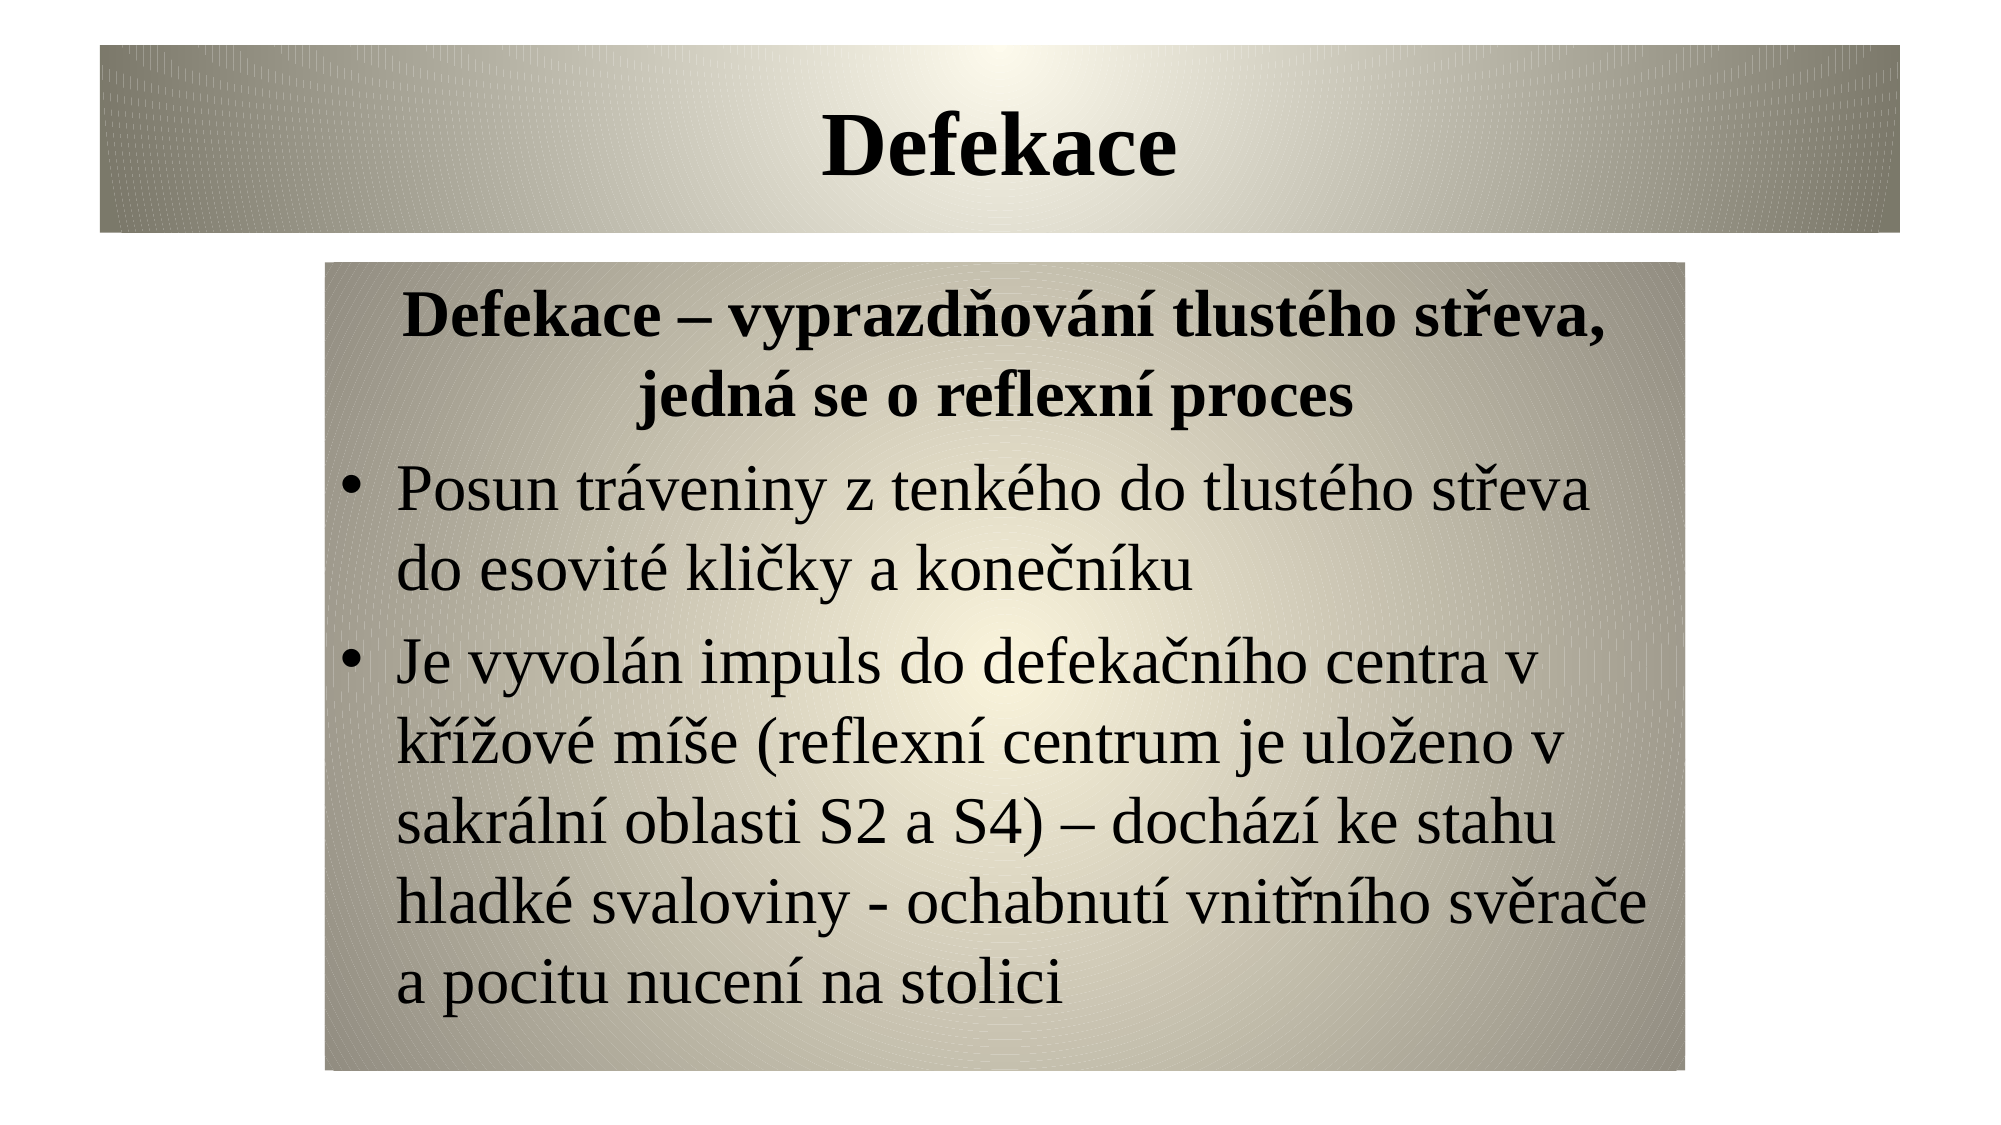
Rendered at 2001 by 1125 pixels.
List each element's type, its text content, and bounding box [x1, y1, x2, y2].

title Defekace [99, 45, 1900, 233]
list Defekace – vyprazdňování tlustého střeva, jedná se o reflexní proces Posun tráveniny z tenkého do tlustého střeva do esovité kličky a konečníku Je vyvolán impuls do defekačního centra v křížové míše (reflexní centrum je uloženo v sakrální oblasti S2 a S4) – dochází ke stahu hladké svaloviny - ochabnutí vnitřního svěrače a pocitu nucení na stolici [324, 262, 1686, 1071]
